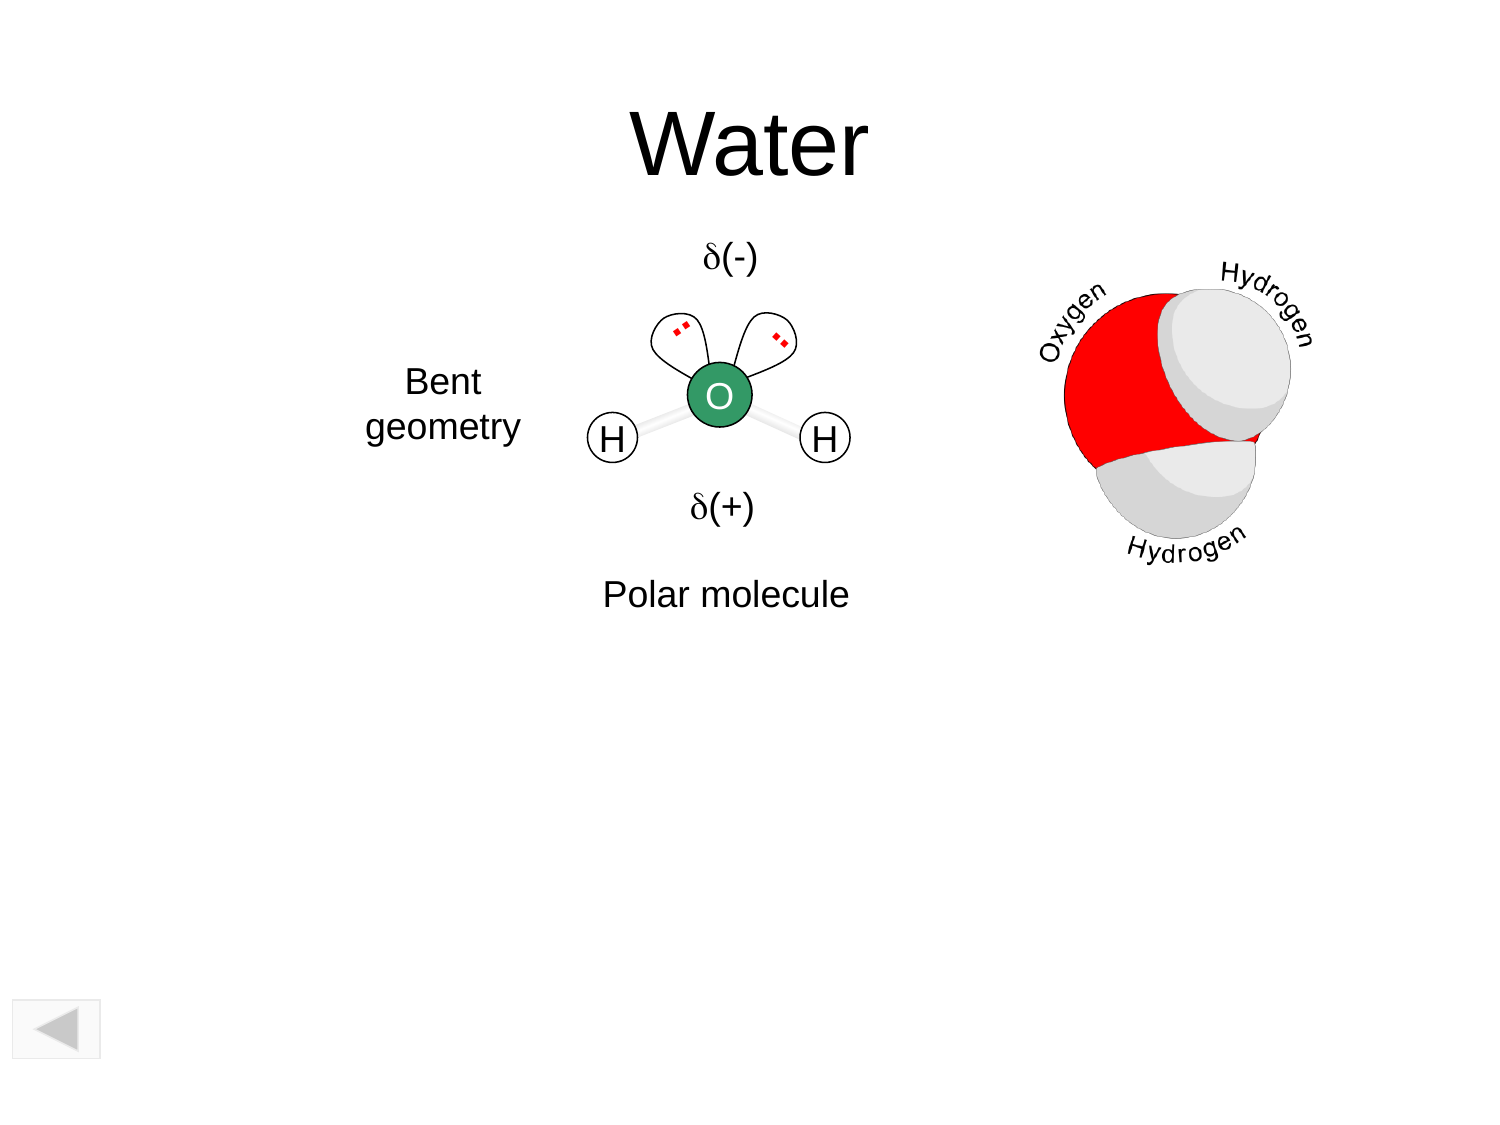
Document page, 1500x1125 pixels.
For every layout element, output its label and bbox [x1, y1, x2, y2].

text_box [587, 287, 862, 463]
text_box [588, 562, 865, 623]
title [74, 44, 1426, 233]
text_box [12, 999, 100, 1059]
picture [1034, 252, 1316, 574]
text_box [350, 349, 536, 455]
text_box [675, 474, 771, 535]
text_box [687, 224, 774, 285]
